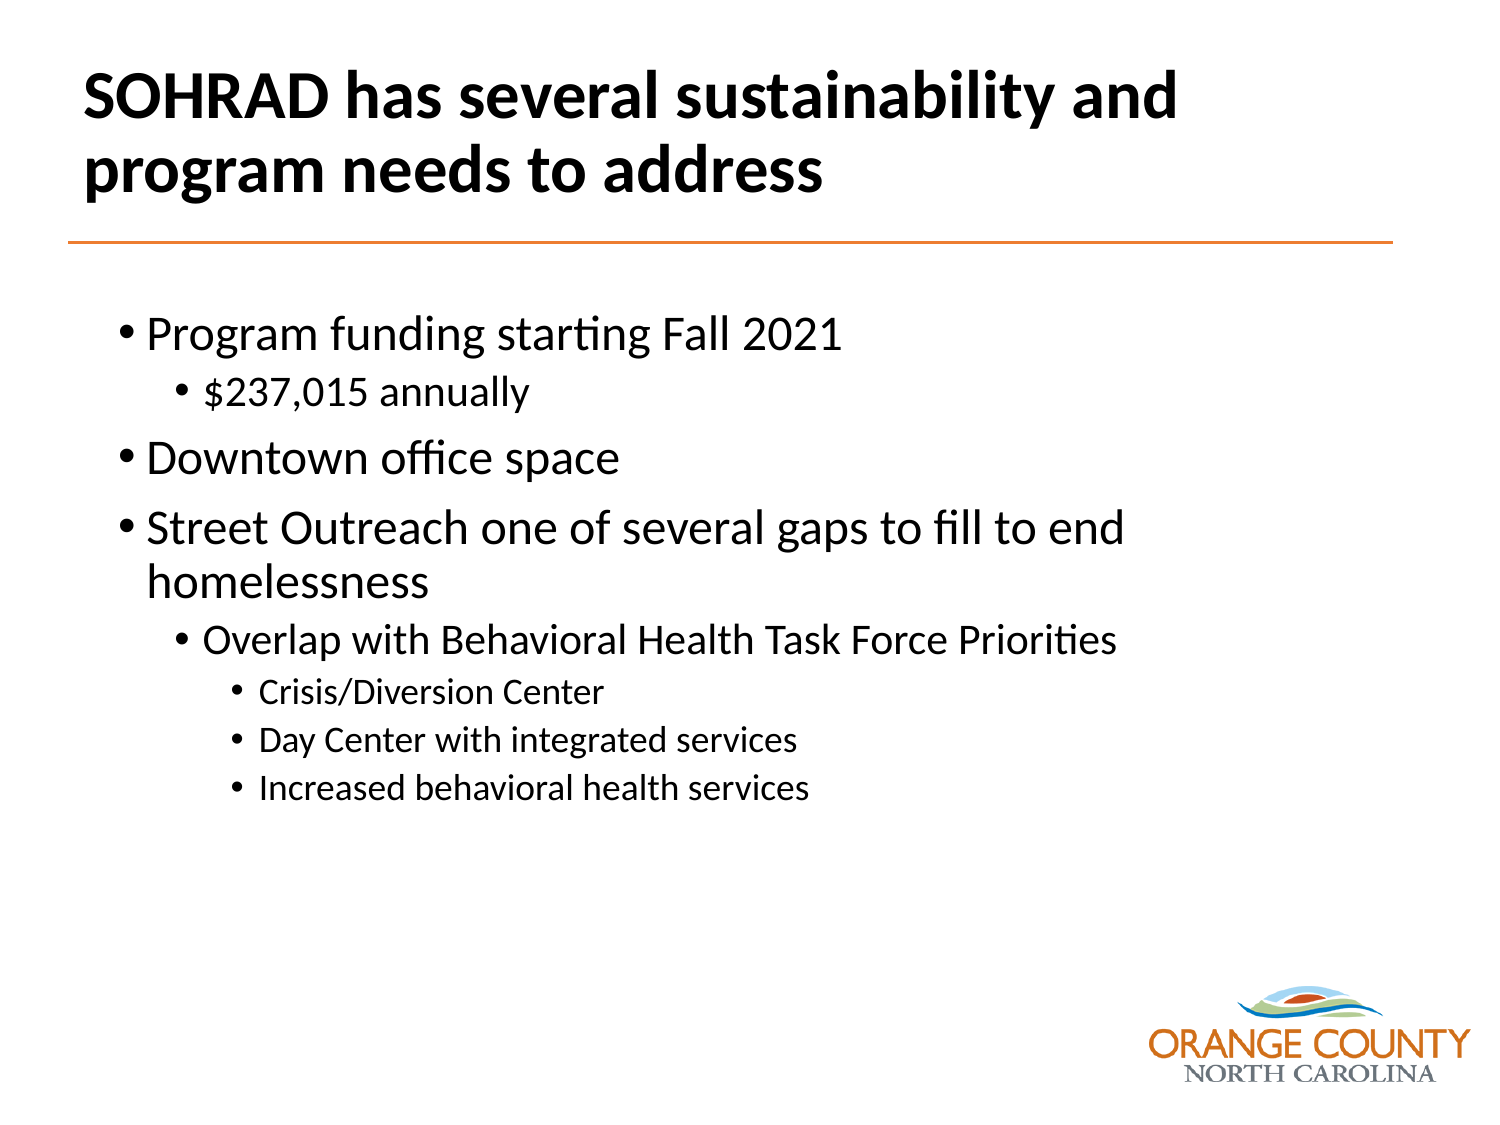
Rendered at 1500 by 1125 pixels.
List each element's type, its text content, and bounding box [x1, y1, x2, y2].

list Program funding starting Fall 2021 $237,015 annually Downtown office space Street Outreach one of several gaps to fill to end homelessness Overlap with Behavioral Health Task Force Priorities Crisis/Diversion Center Day Center with integrated services Increased behavioral health services [103, 299, 1397, 1014]
picture [1149, 986, 1471, 1082]
title SOHRAD has several sustainability and program needs to address [68, 24, 1397, 243]
